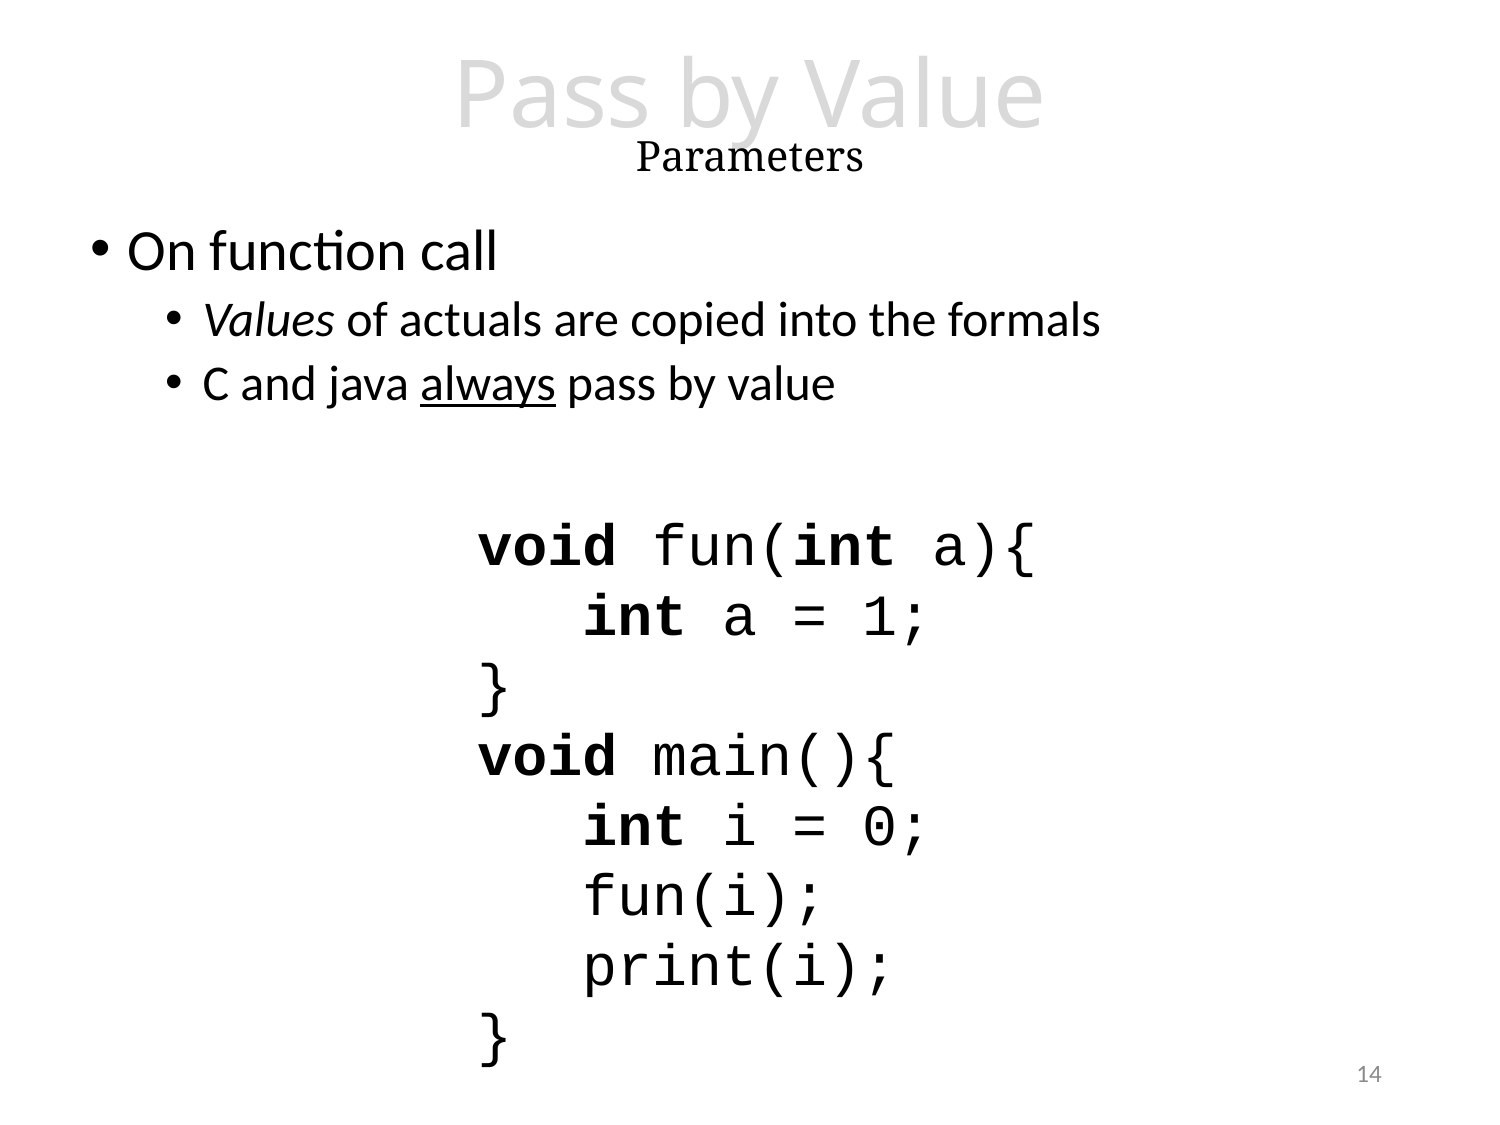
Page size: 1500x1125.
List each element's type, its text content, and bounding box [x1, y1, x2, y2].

slide_number 14 [1059, 1042, 1397, 1103]
text_box void fun(int a){ int a = 1; } void main(){ int i = 0; fun(i); print(i); } [462, 499, 1125, 1075]
title Pass by Value Parameters [103, 13, 1397, 231]
list On function call Values of actuals are copied into the formals C and java always pass by value [75, 212, 1300, 955]
